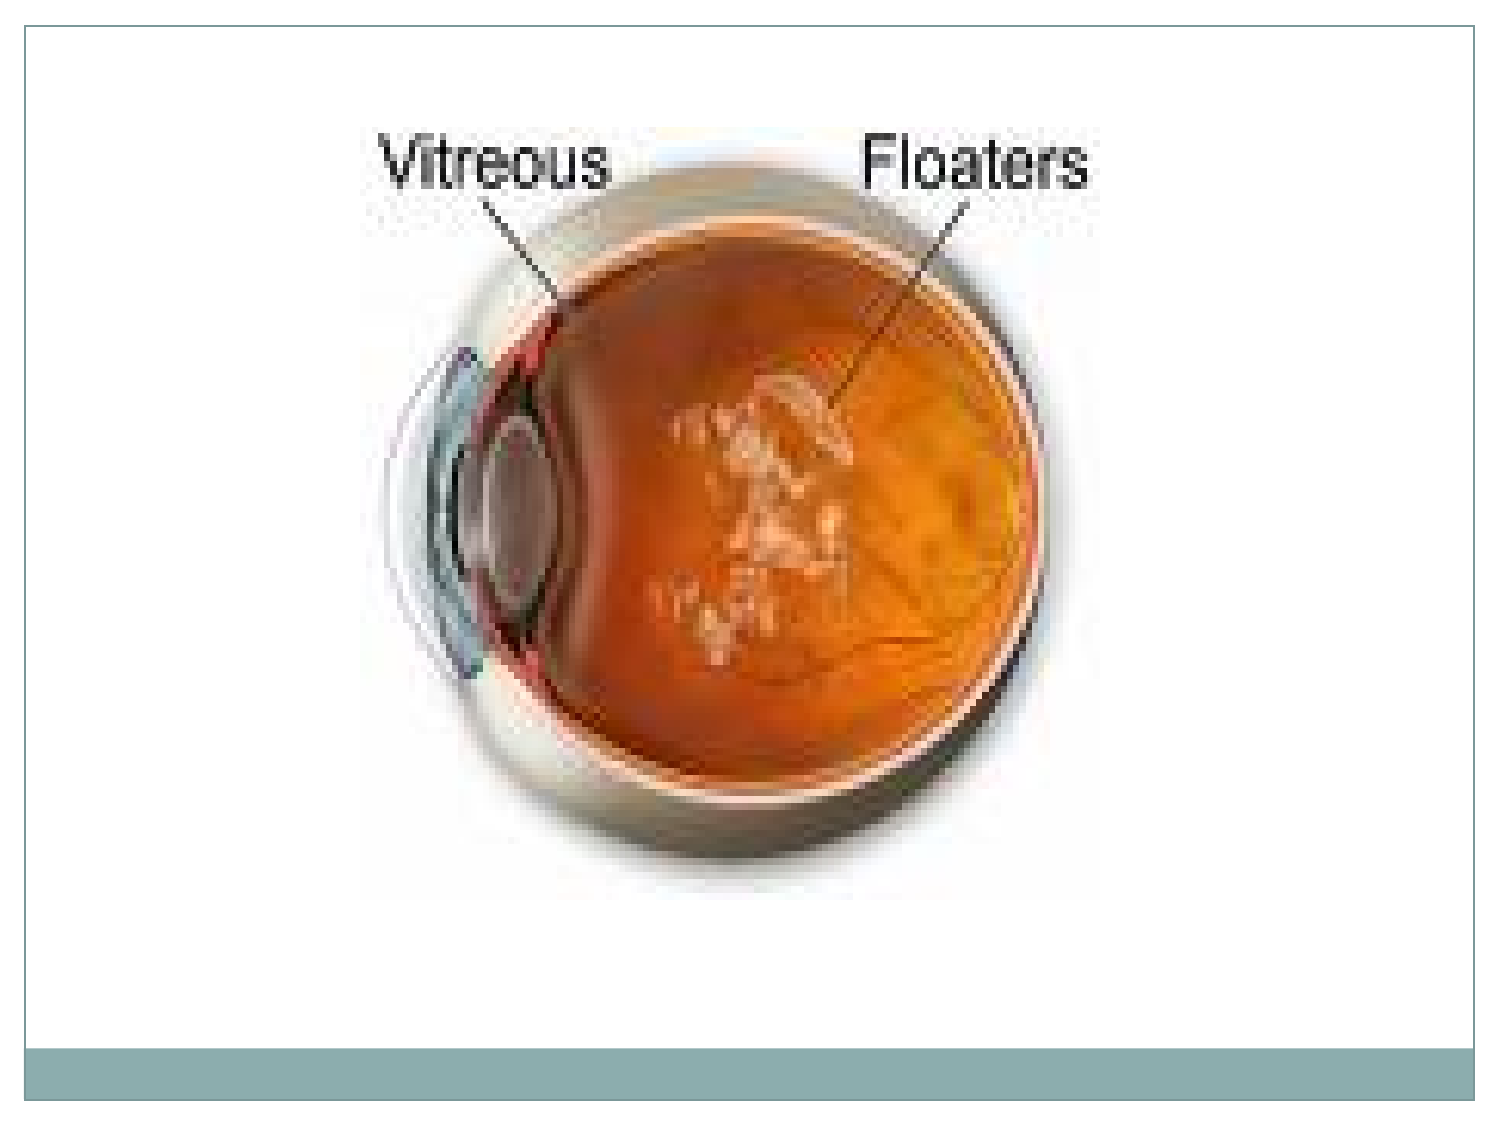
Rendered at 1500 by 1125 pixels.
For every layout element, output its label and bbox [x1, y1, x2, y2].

picture [360, 126, 1101, 901]
